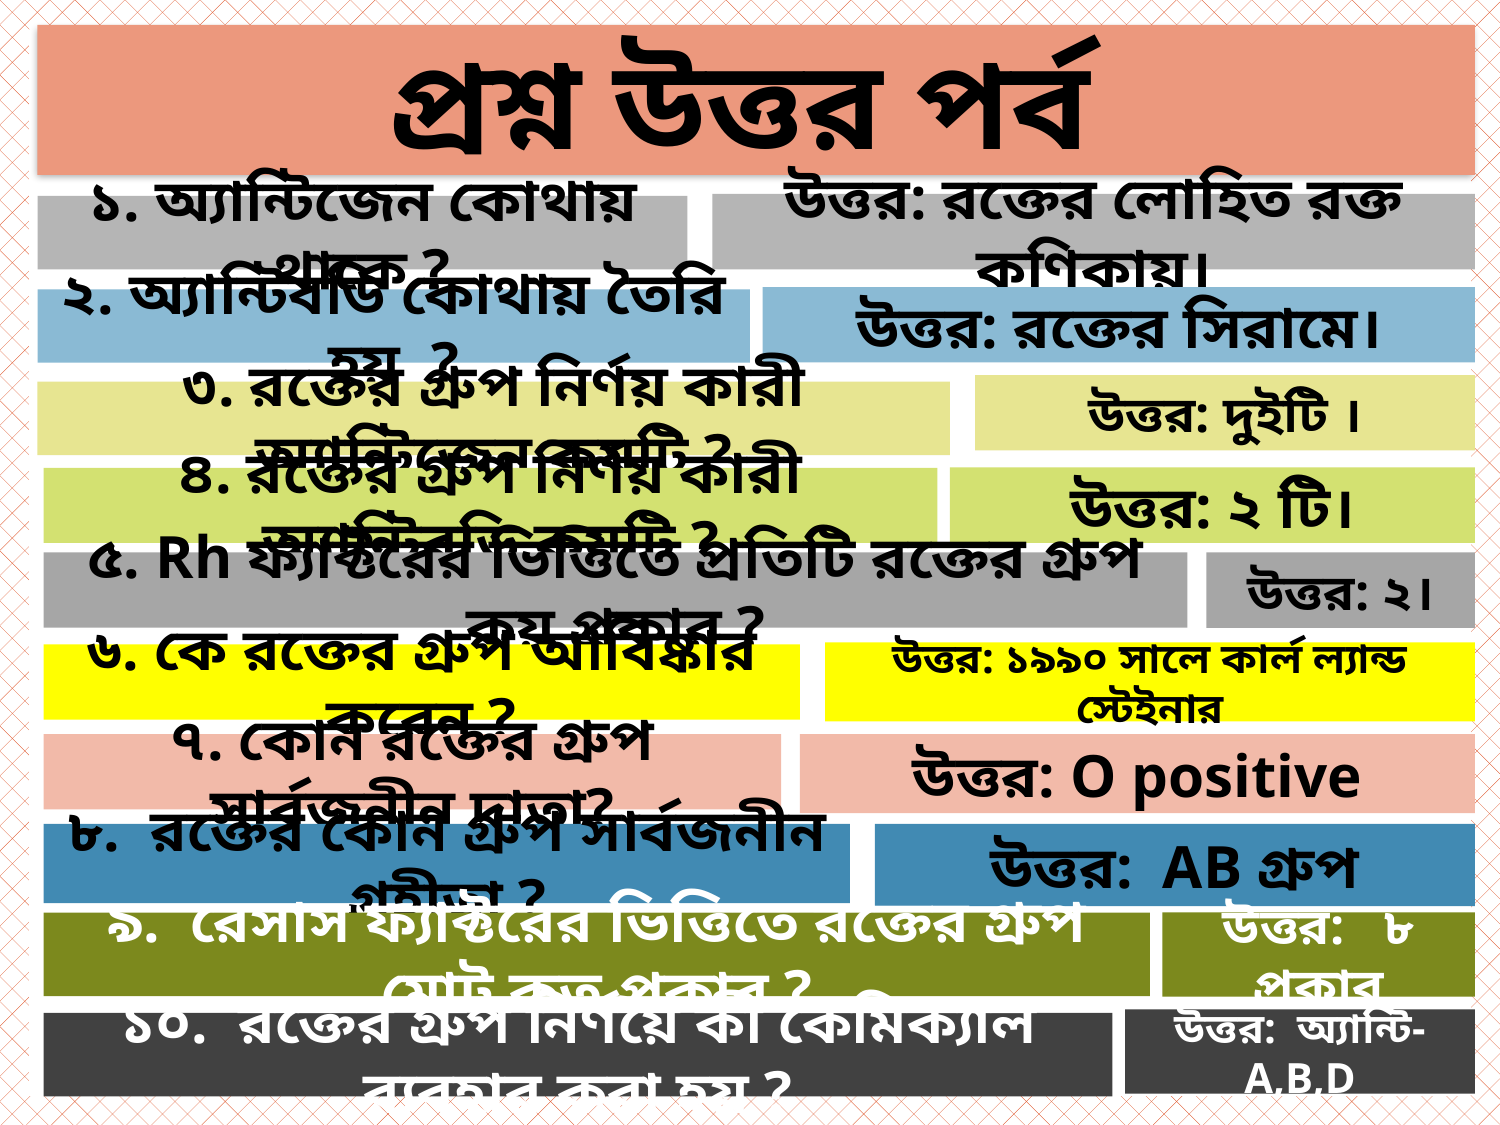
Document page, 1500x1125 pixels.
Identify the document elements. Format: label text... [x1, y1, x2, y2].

text_box ৬. কে রক্তের গ্রুপ আবিষ্কার করেন ? [42, 643, 801, 721]
text_box উত্তর: ২ টি। [948, 466, 1476, 545]
text_box উত্তর: ৮ প্রকার [1161, 911, 1476, 998]
text_box উত্তর: রক্তের সিরামে। [761, 285, 1477, 364]
text_box উত্তর: AB গ্রুপ [873, 822, 1476, 908]
text_box ৭. কোন রক্তের গ্রুপ সার্বজনীন দাতা? [42, 733, 783, 811]
text_box উত্তর: ১৯৯০ সালে কার্ল ল্যান্ড স্টেইনার [823, 641, 1477, 723]
text_box উত্তর: রক্তের লোহিত রক্ত কণিকায়। [711, 192, 1476, 271]
text_box ১০. রক্তের গ্রুপ নির্ণয়ে কী কেমিক্যাল ব্যবহার করা হয় ? [42, 1011, 1114, 1098]
text_box ৩. রক্তের গ্রুপ নির্ণয় কারী অ্যান্টিজেন কয়টি ? [36, 380, 951, 457]
text_box ৯. রেসাস ফ্যাক্টরের ভিত্তিতে রক্তের গ্রুপ মোট কত প্রকার ? [42, 911, 1152, 998]
text_box উত্তর: O positive [798, 733, 1476, 815]
text_box ৪. রক্তের গ্রুপ নির্ণয় কারী অ্যান্টিবডি কয়টি ? [42, 466, 939, 545]
text_box প্রশ্ন উত্তর পর্ব [36, 23, 1476, 176]
text_box উত্তর: ২। [1205, 551, 1477, 629]
text_box ৮. রক্তের কোন গ্রুপ সার্বজনীন গ্রহীতা ? [42, 822, 852, 905]
text_box ২. অ্যান্টিবডি কোথায় তৈরি হয় ? [36, 288, 752, 364]
text_box ১. অ্যান্টিজেন কোথায় থাকে ? [36, 194, 689, 271]
text_box উত্তর: অ্যান্টি-A,B,D [1123, 1008, 1477, 1095]
text_box ৫. Rh ফ্যাক্টরের ভিত্তিতে প্রতিটি রক্তের গ্রুপ কয় প্রকার ? [42, 551, 1189, 629]
text_box উত্তর: দুইটি । [973, 373, 1477, 452]
